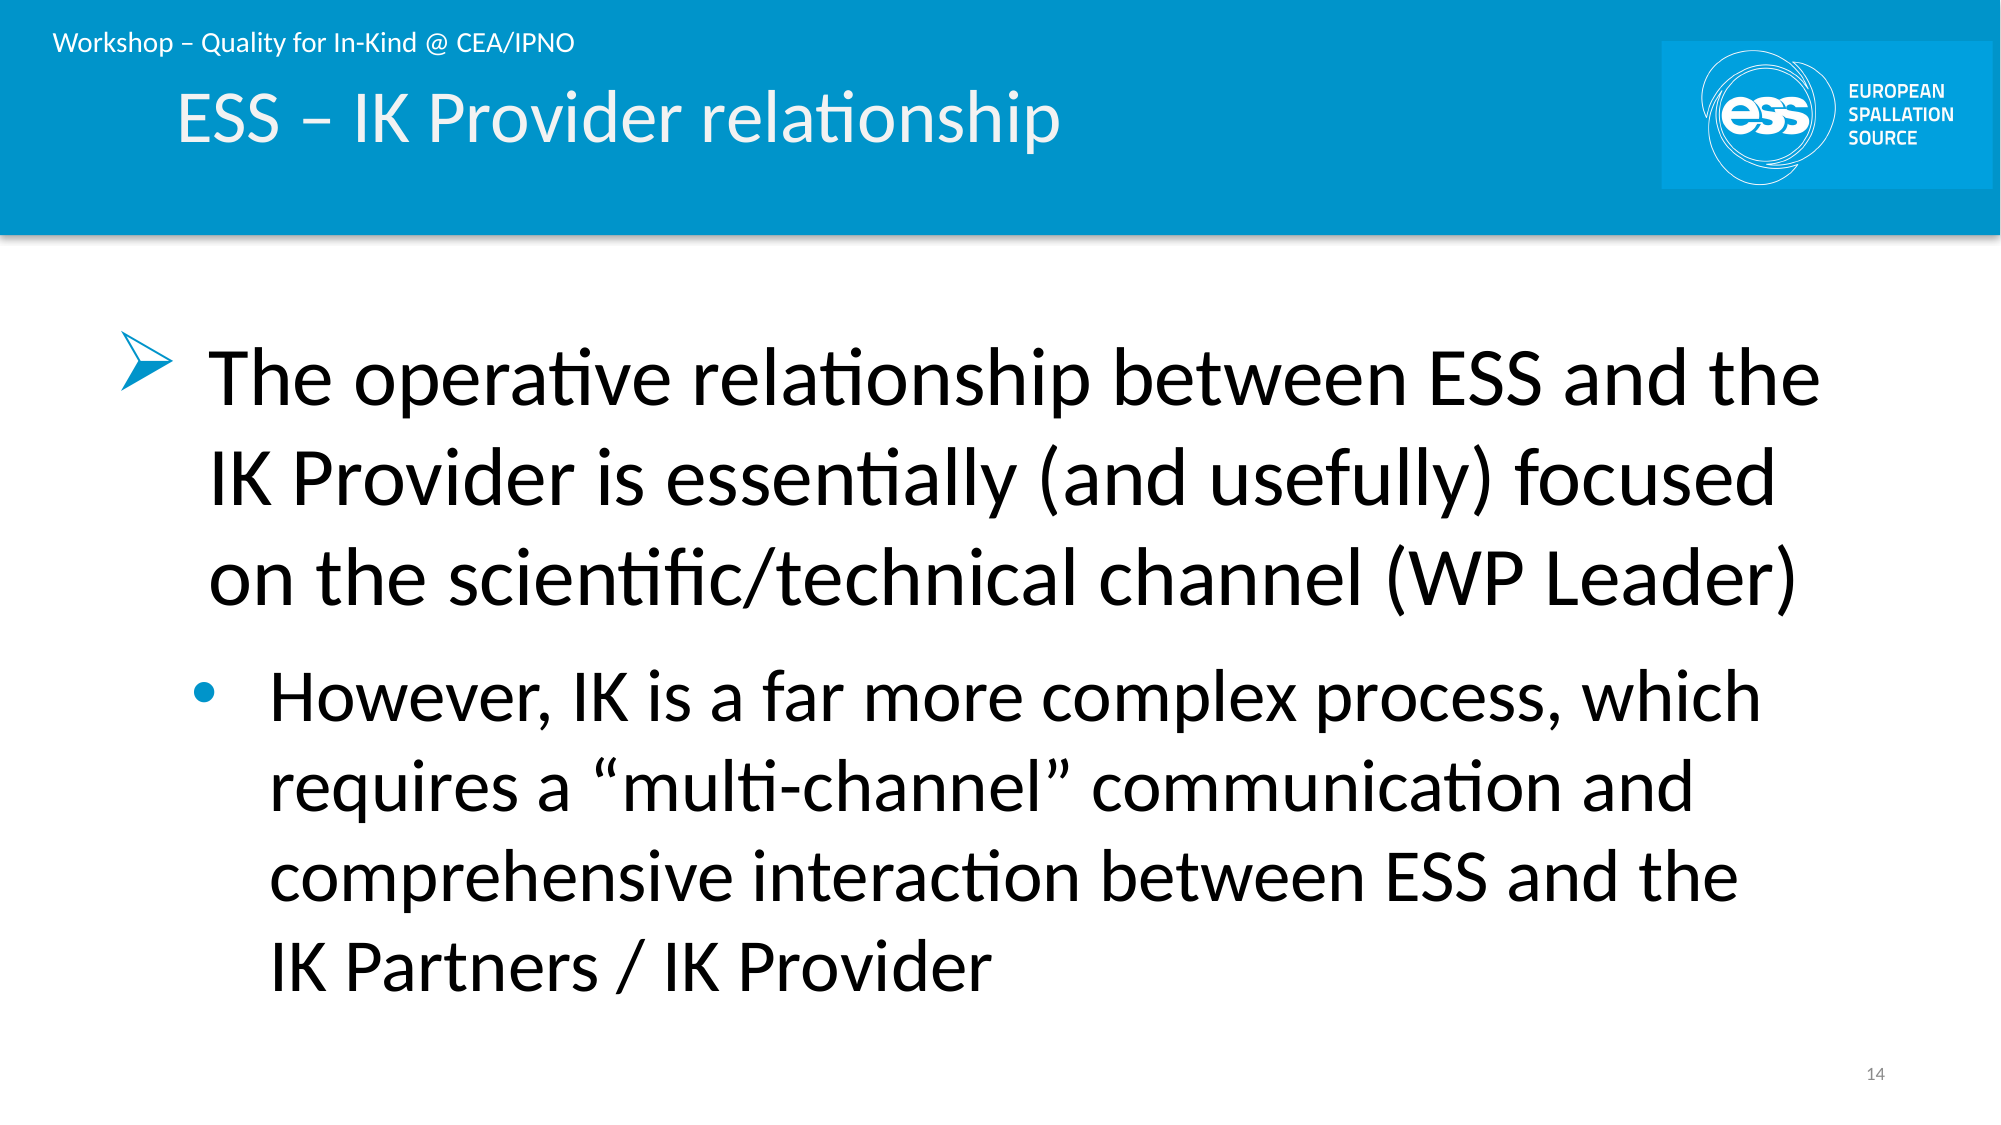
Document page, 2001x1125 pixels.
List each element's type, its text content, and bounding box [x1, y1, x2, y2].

picture [1902, 112, 1911, 121]
picture [1722, 97, 1809, 134]
picture [1872, 108, 1880, 120]
picture [1893, 108, 1900, 121]
picture [1922, 87, 1930, 97]
list The operative relationship between ESS and the IK Provider is essentially (and usefully) focused on the scientific/technical channel (WP Leader) However, IK is a far more complex process, which requires a “multi-channel” communication and comprehensive interaction between ESS and the IK Partners / IK Provider [99, 314, 1900, 1103]
slide_number 14 [1838, 1042, 1900, 1103]
picture [1910, 85, 1918, 97]
picture [1861, 85, 1870, 97]
picture [1898, 134, 1905, 144]
picture [1850, 85, 1858, 97]
picture [1874, 131, 1882, 144]
title ESS – IK Provider relationship [161, 19, 1629, 207]
picture [1874, 85, 1882, 97]
picture [1909, 131, 1916, 144]
picture [1887, 84, 1895, 97]
picture [1948, 108, 1952, 121]
picture [1899, 85, 1907, 97]
picture [1929, 108, 1936, 120]
picture [1913, 108, 1922, 120]
picture [1939, 85, 1943, 97]
picture [1884, 108, 1890, 121]
picture [1861, 108, 1869, 120]
picture [1886, 131, 1895, 144]
